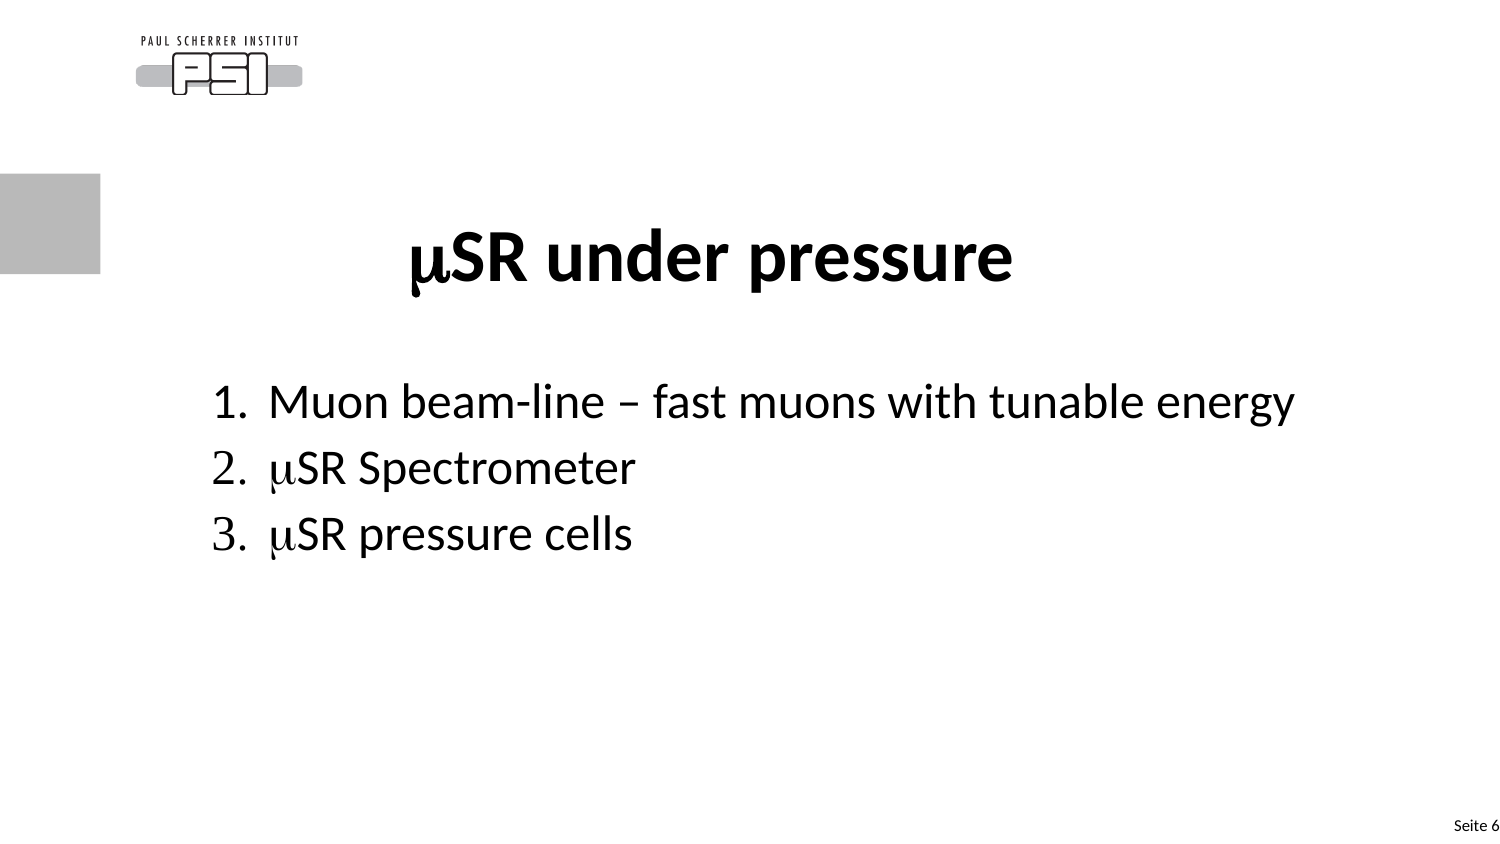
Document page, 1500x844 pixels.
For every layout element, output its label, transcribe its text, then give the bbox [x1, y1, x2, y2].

text_box Muon beam-line – fast muons with tunable energy mSR Spectrometer mSR pressure cells [211, 362, 1308, 561]
slide_number Seite 6 [1405, 814, 1500, 839]
text_box mSR under pressure [407, 197, 558, 348]
